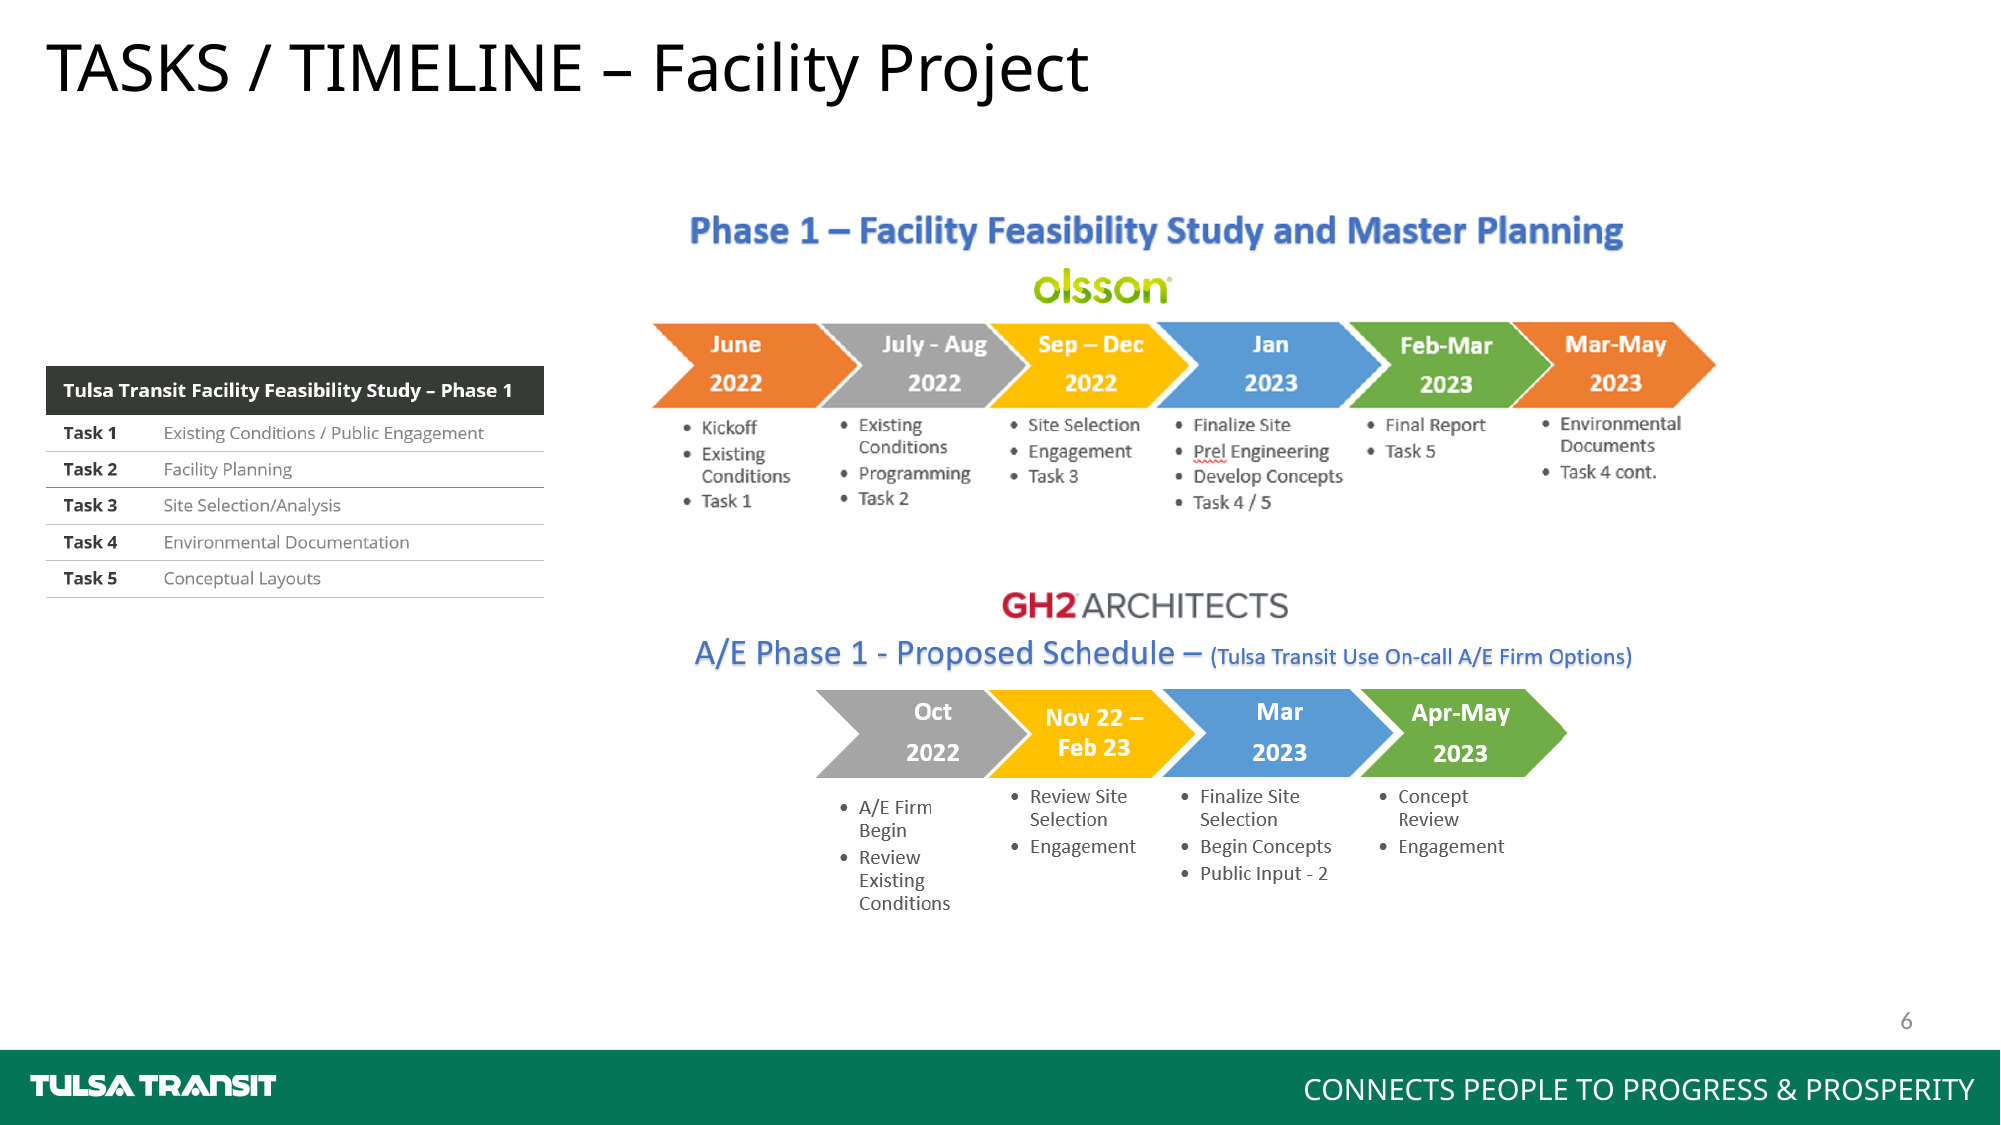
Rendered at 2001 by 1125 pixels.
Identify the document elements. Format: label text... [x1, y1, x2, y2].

text_box TASKS / TIMELINE – Facility Project [31, 27, 1880, 113]
picture [30, 1074, 277, 1103]
text_box CONNECTS PEOPLE TO PROGRESS & PROSPERITY [1212, 1063, 1991, 1114]
picture [46, 366, 544, 601]
text_box [0, 1049, 2000, 1125]
slide_number 6 [1478, 990, 1929, 1050]
picture [615, 581, 1719, 952]
picture [630, 197, 1734, 537]
